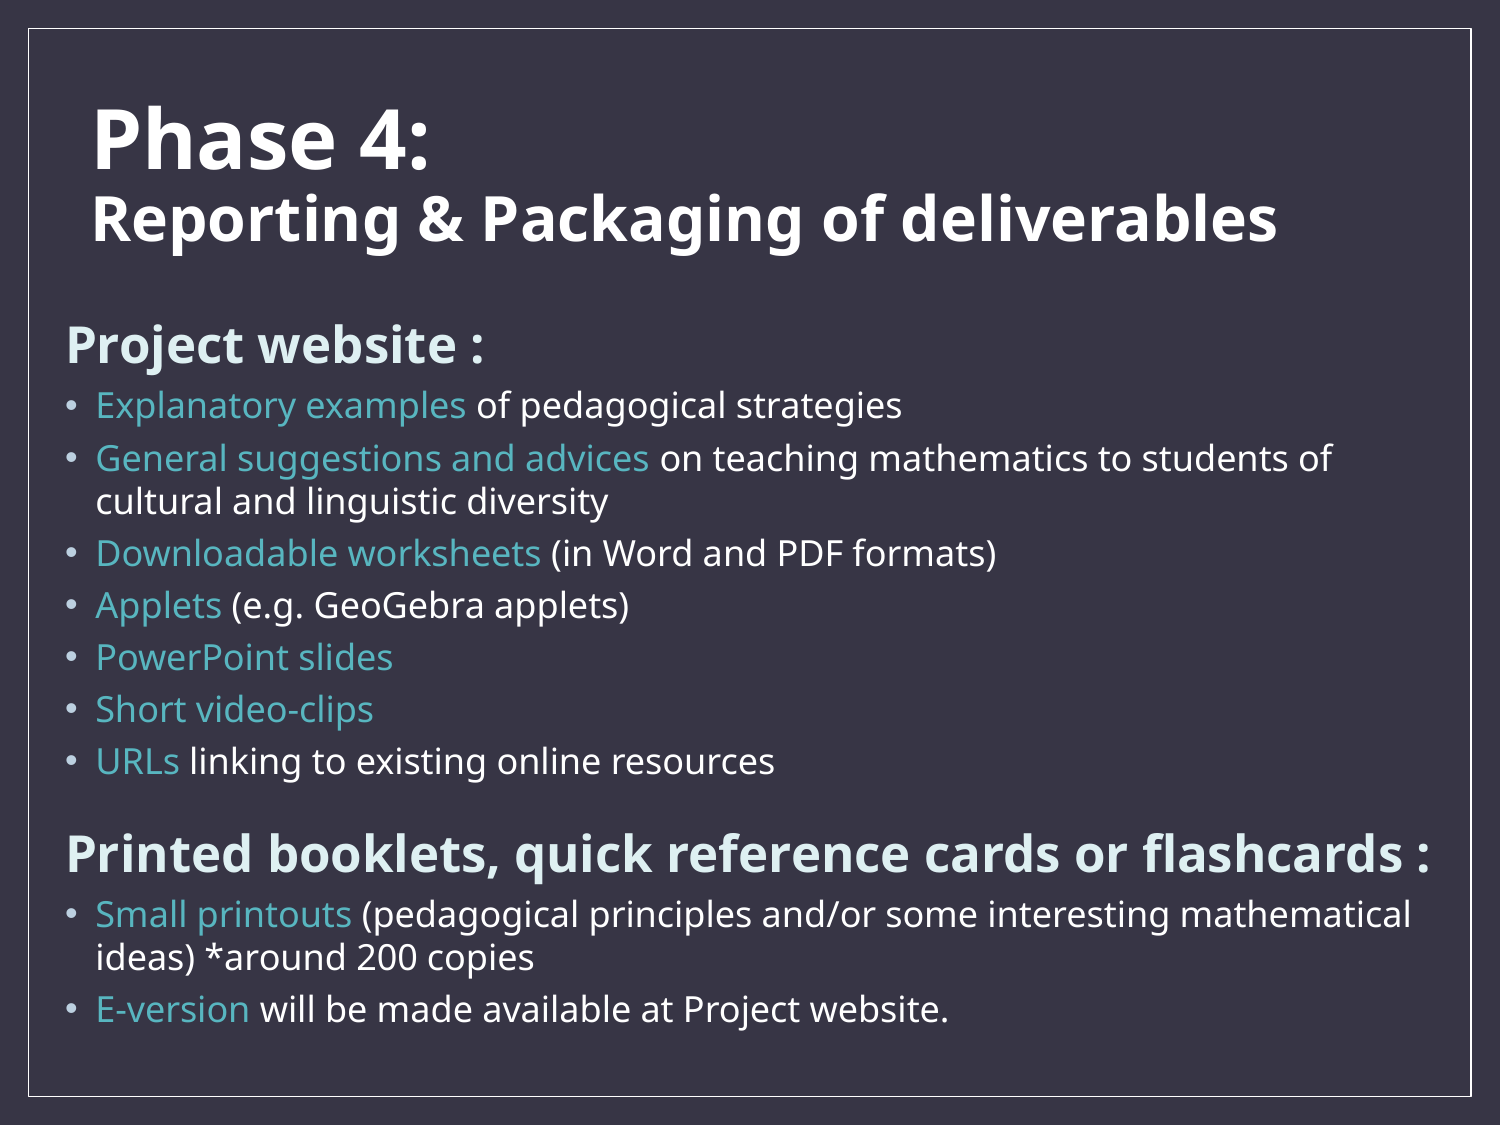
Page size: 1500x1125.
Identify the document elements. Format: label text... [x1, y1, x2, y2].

title Phase 4: Reporting & Packaging of deliverables [75, 62, 1425, 275]
list Project website : Explanatory examples of pedagogical strategies General suggestions and advices on teaching mathematics to students of cultural and linguistic diversity Downloadable worksheets (in Word and PDF formats) Applets (e.g. GeoGebra applets) PowerPoint slides Short video-clips URLs linking to existing online resources Printed booklets, quick reference cards or flashcards : Small printouts (pedagogical principles and/or some interesting mathematical ideas) *around 200 copies E-version will be made available at Project website. [50, 275, 1463, 1113]
